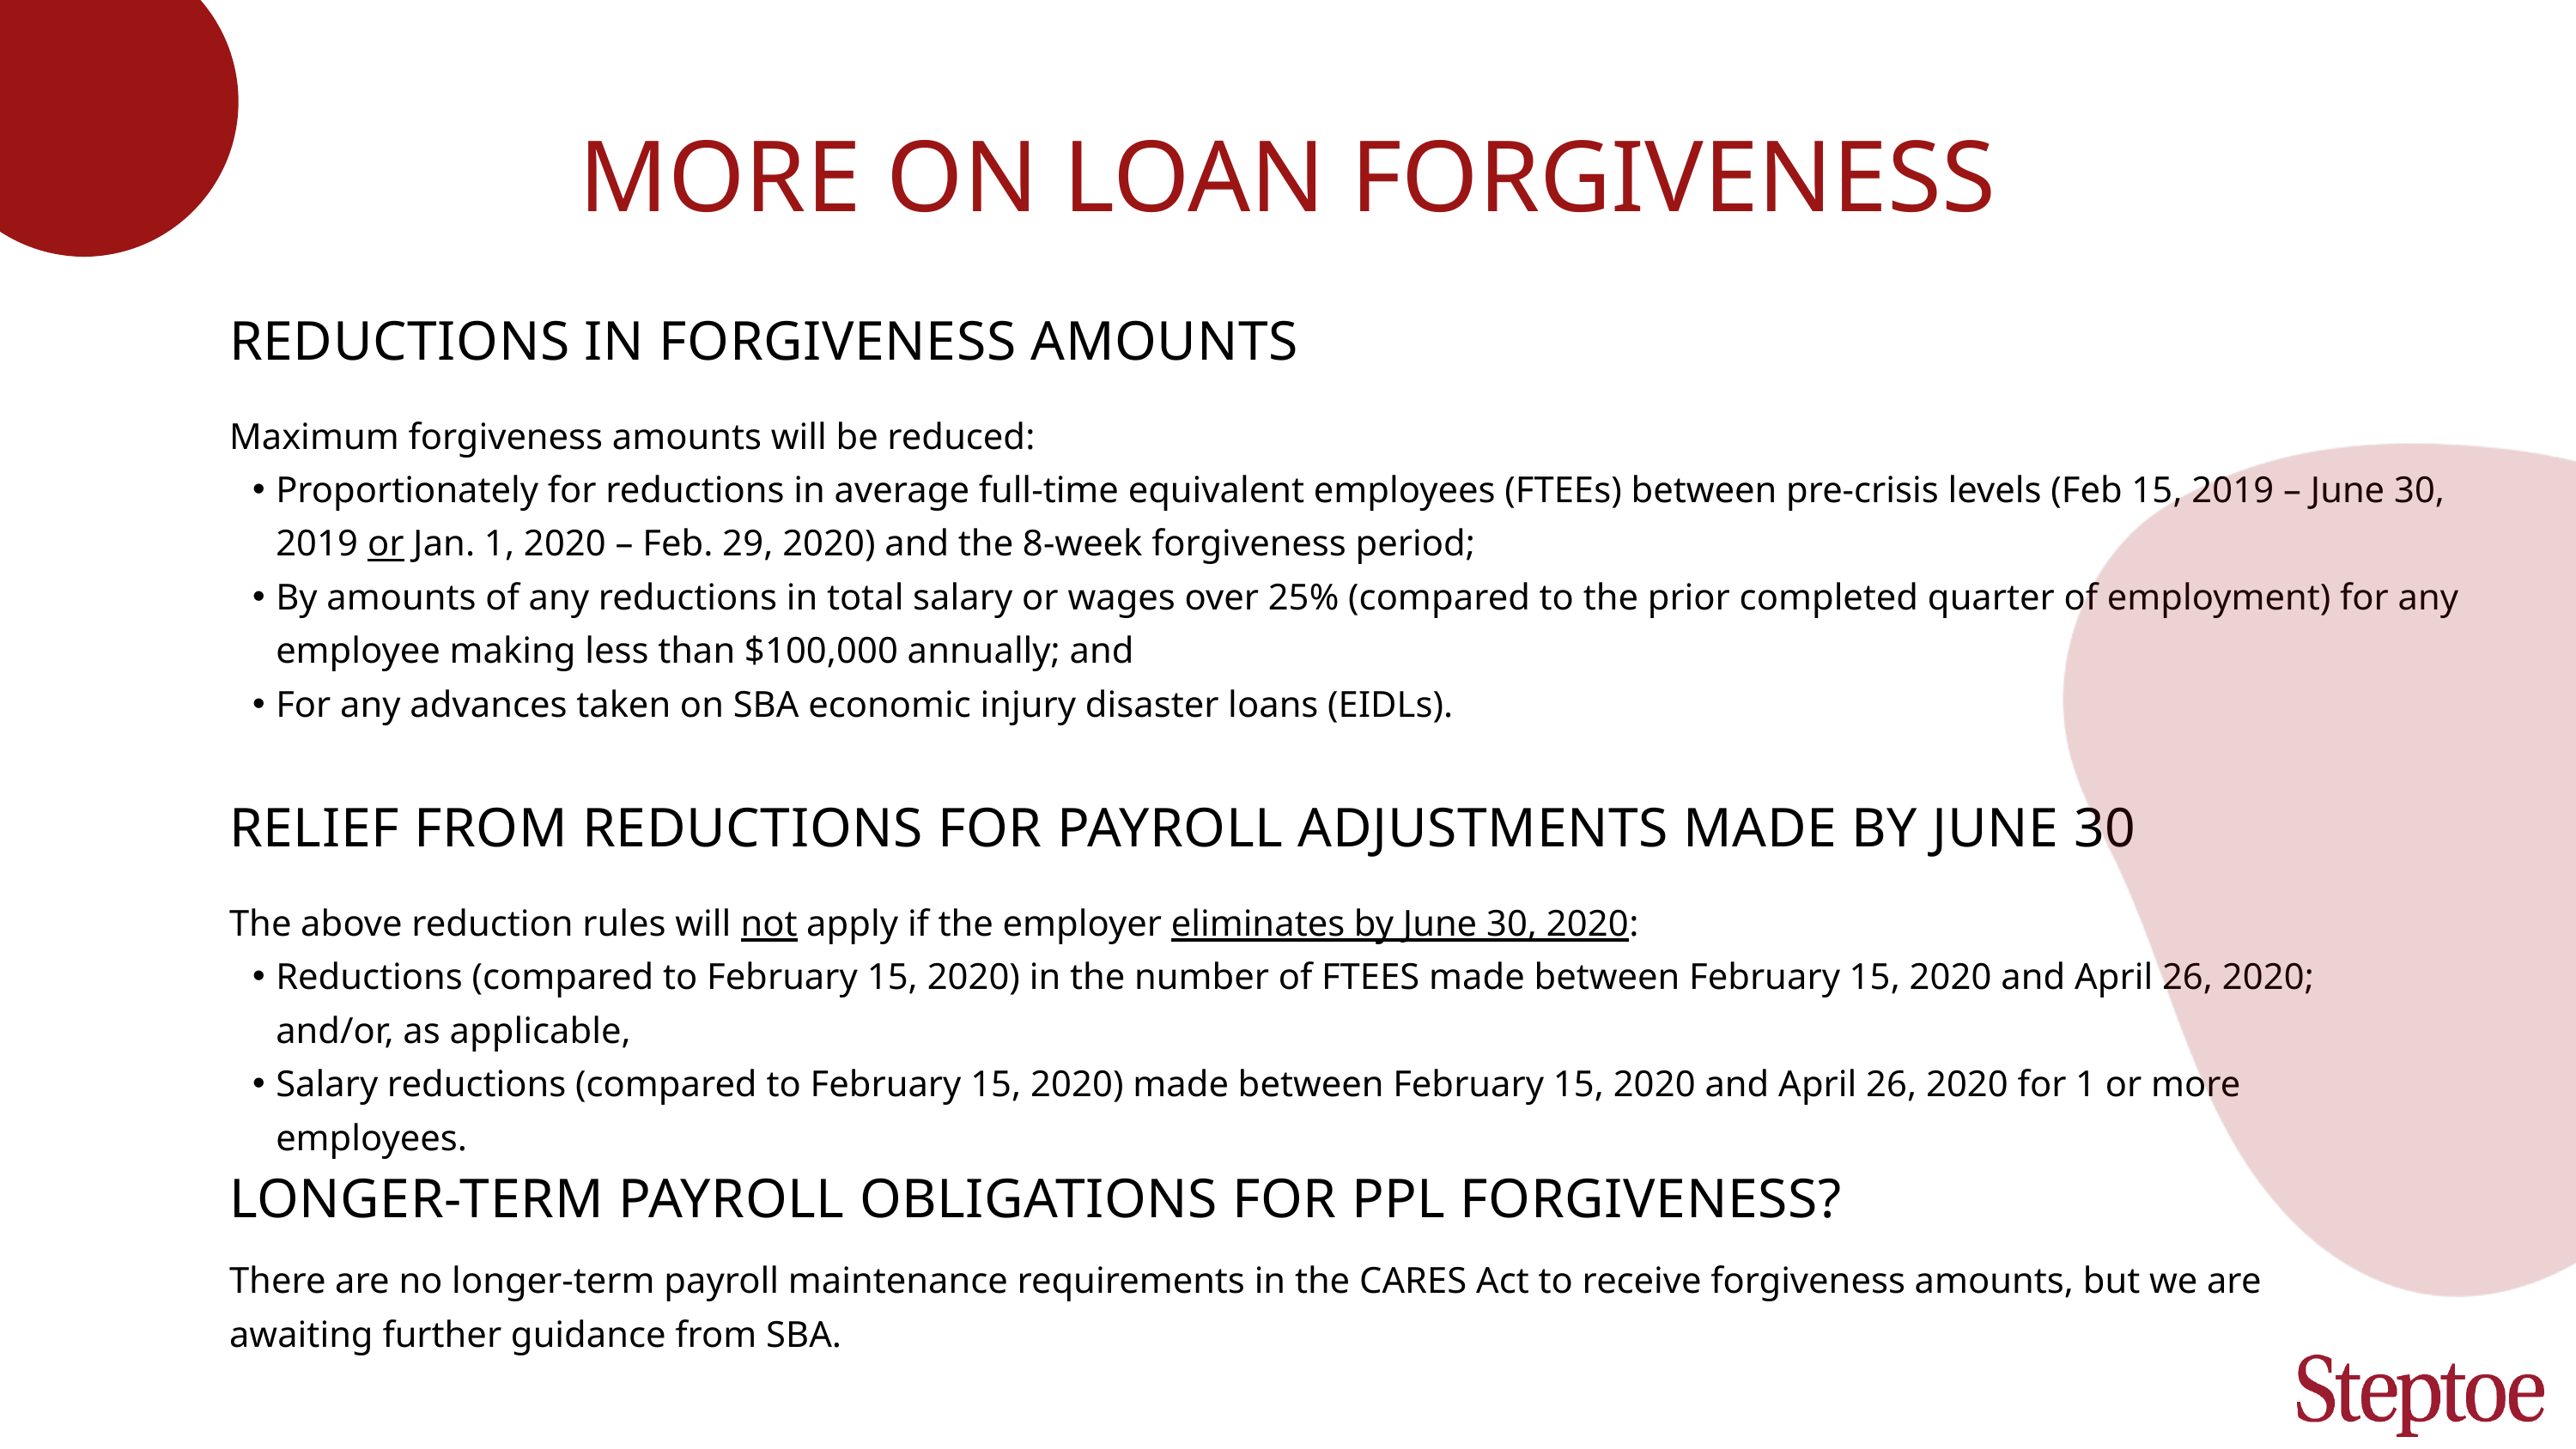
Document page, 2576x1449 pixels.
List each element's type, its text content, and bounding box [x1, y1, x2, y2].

picture [2296, 1354, 2544, 1438]
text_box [228, 306, 2470, 1351]
picture [2033, 394, 2576, 1237]
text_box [0, 0, 240, 258]
text_box MORE ON LOAN FORGIVENESS [459, 94, 2117, 232]
